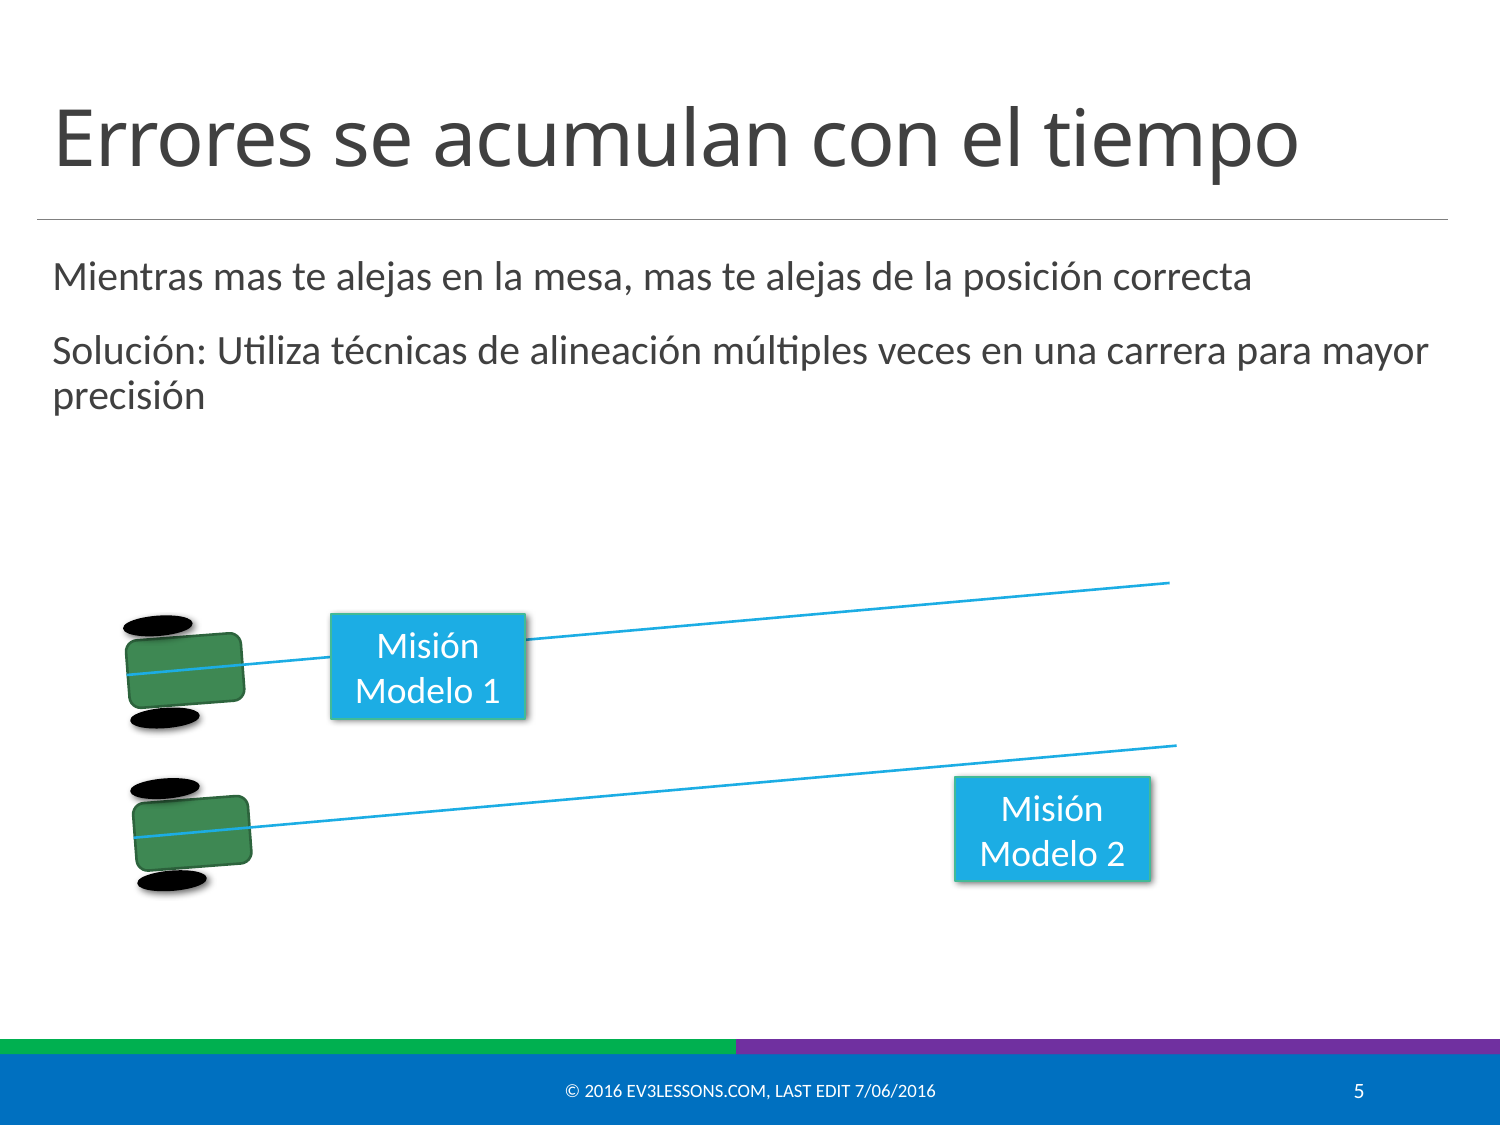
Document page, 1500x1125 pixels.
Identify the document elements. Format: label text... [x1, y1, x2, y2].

footer © 2016 EV3Lessons.com, Last edit 7/06/2016 [453, 1059, 1047, 1120]
slide_number 5 [1218, 1059, 1380, 1120]
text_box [129, 683, 241, 729]
text_box Misión Modelo 1 [330, 685, 526, 720]
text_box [134, 745, 1178, 839]
list Mientras mas te alejas en la mesa, mas te alejas de la posición correcta Solución: Utiliza técnicas de alineación múltiples veces en una carrera para mayor precisión [37, 246, 1448, 1011]
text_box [127, 582, 1171, 676]
text_box Misión Modelo 2 [954, 845, 1151, 882]
title Errores se acumulan con el tiempo [37, 47, 1448, 191]
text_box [136, 844, 248, 891]
